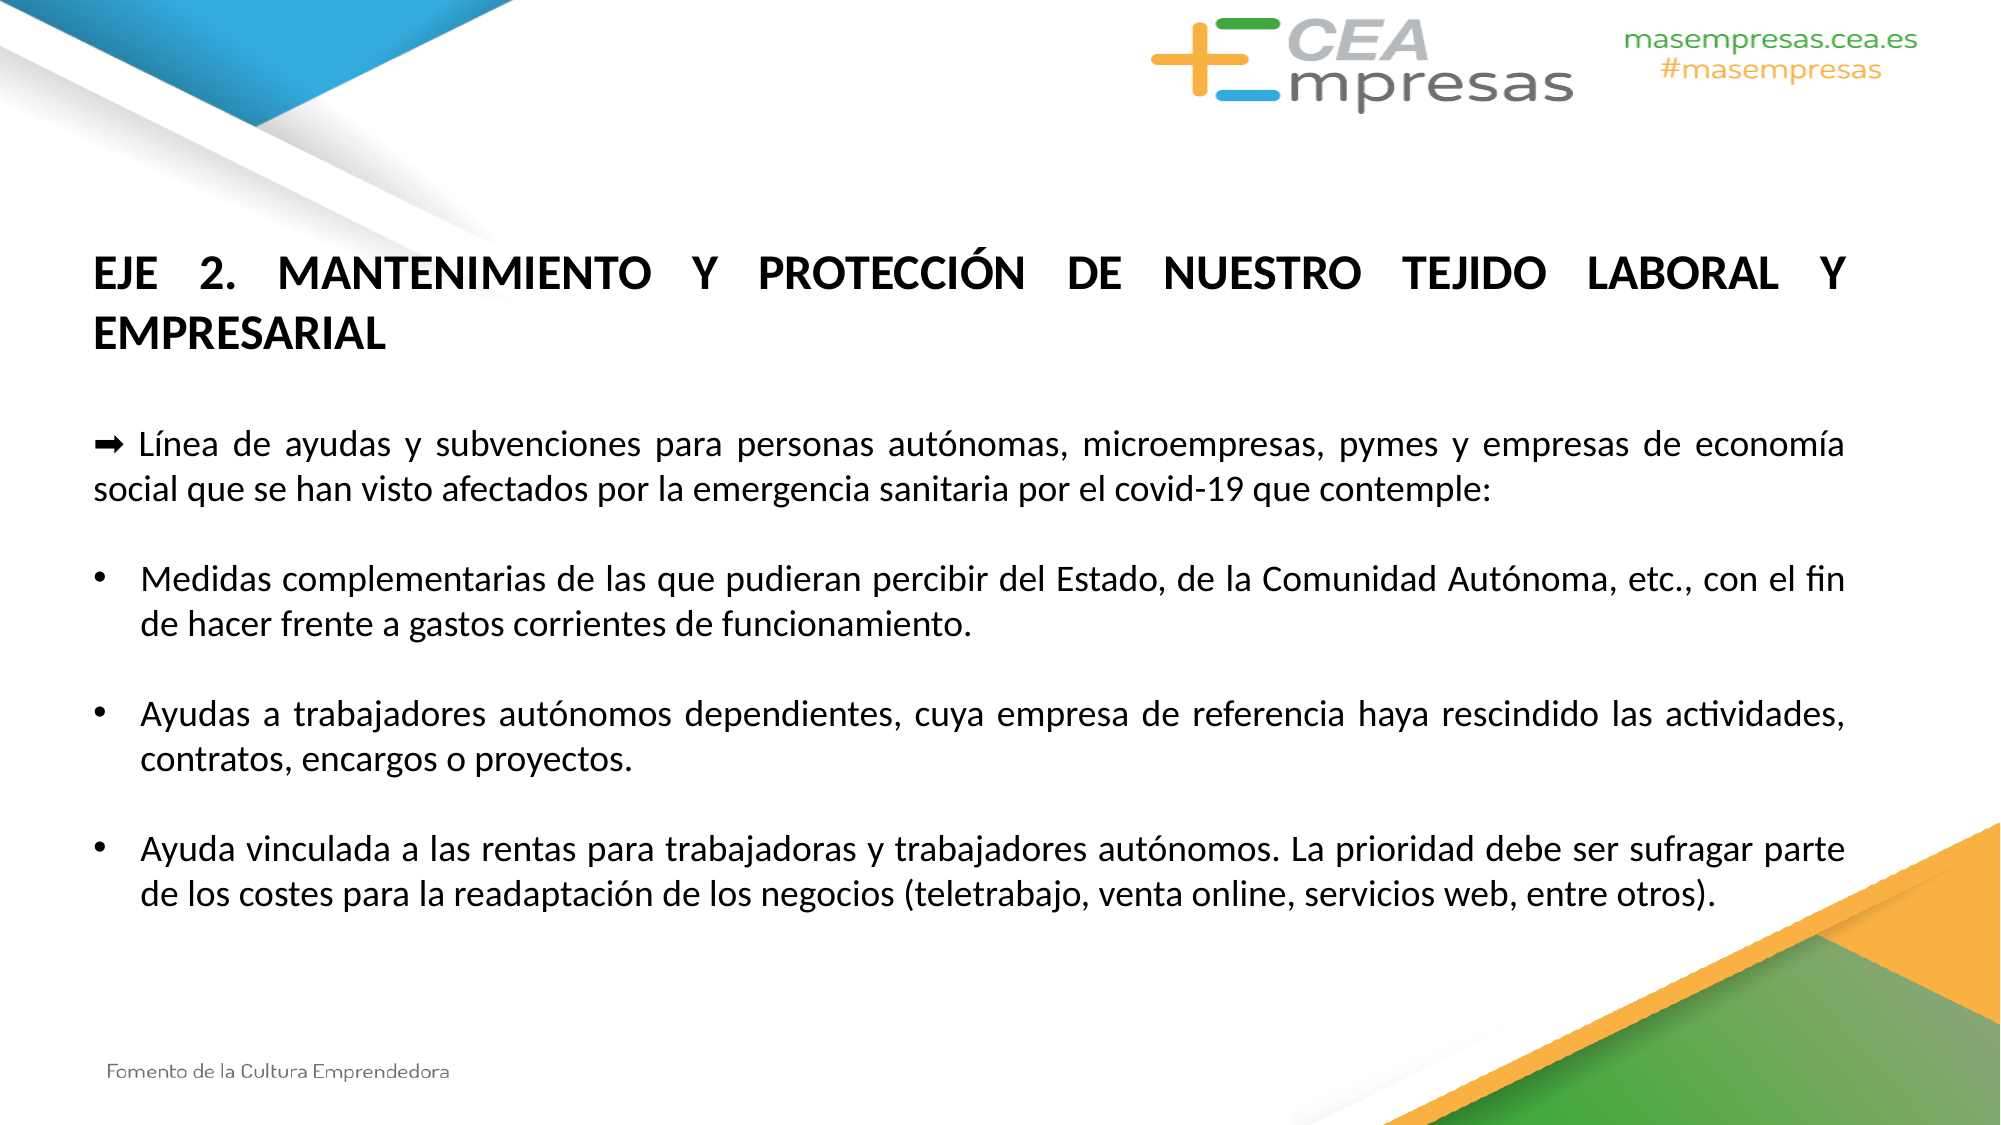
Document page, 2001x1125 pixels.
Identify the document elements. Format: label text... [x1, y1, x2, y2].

picture [0, 0, 710, 304]
picture [1291, 818, 2001, 1125]
picture [1622, 32, 1921, 87]
picture [108, 1063, 449, 1082]
picture [1151, 18, 1573, 114]
text_box EJE 2. MANTENIMIENTO Y PROTECCIÓN DE NUESTRO TEJIDO LABORAL Y EMPRESARIAL ➡ Línea de ayudas y subvenciones para personas autónomas, microempresas, pymes y empresas de economía social que se han visto afectados por la emergencia sanitaria por el covid-19 que contemple: Medidas complementarias de las que pudieran percibir del Estado, de la Comunidad Autónoma, etc., con el fin de hacer frente a gastos corrientes de funcionamiento. Ayudas a trabajadores autónomos dependientes, cuya empresa de referencia haya rescindido las actividades, contratos, encargos o proyectos. Ayuda vinculada a las rentas para trabajadoras y trabajadores autónomos. La prioridad debe ser sufragar parte de los costes para la readaptación de los negocios (teletrabajo, venta online, servicios web, entre otros). [78, 231, 1863, 922]
